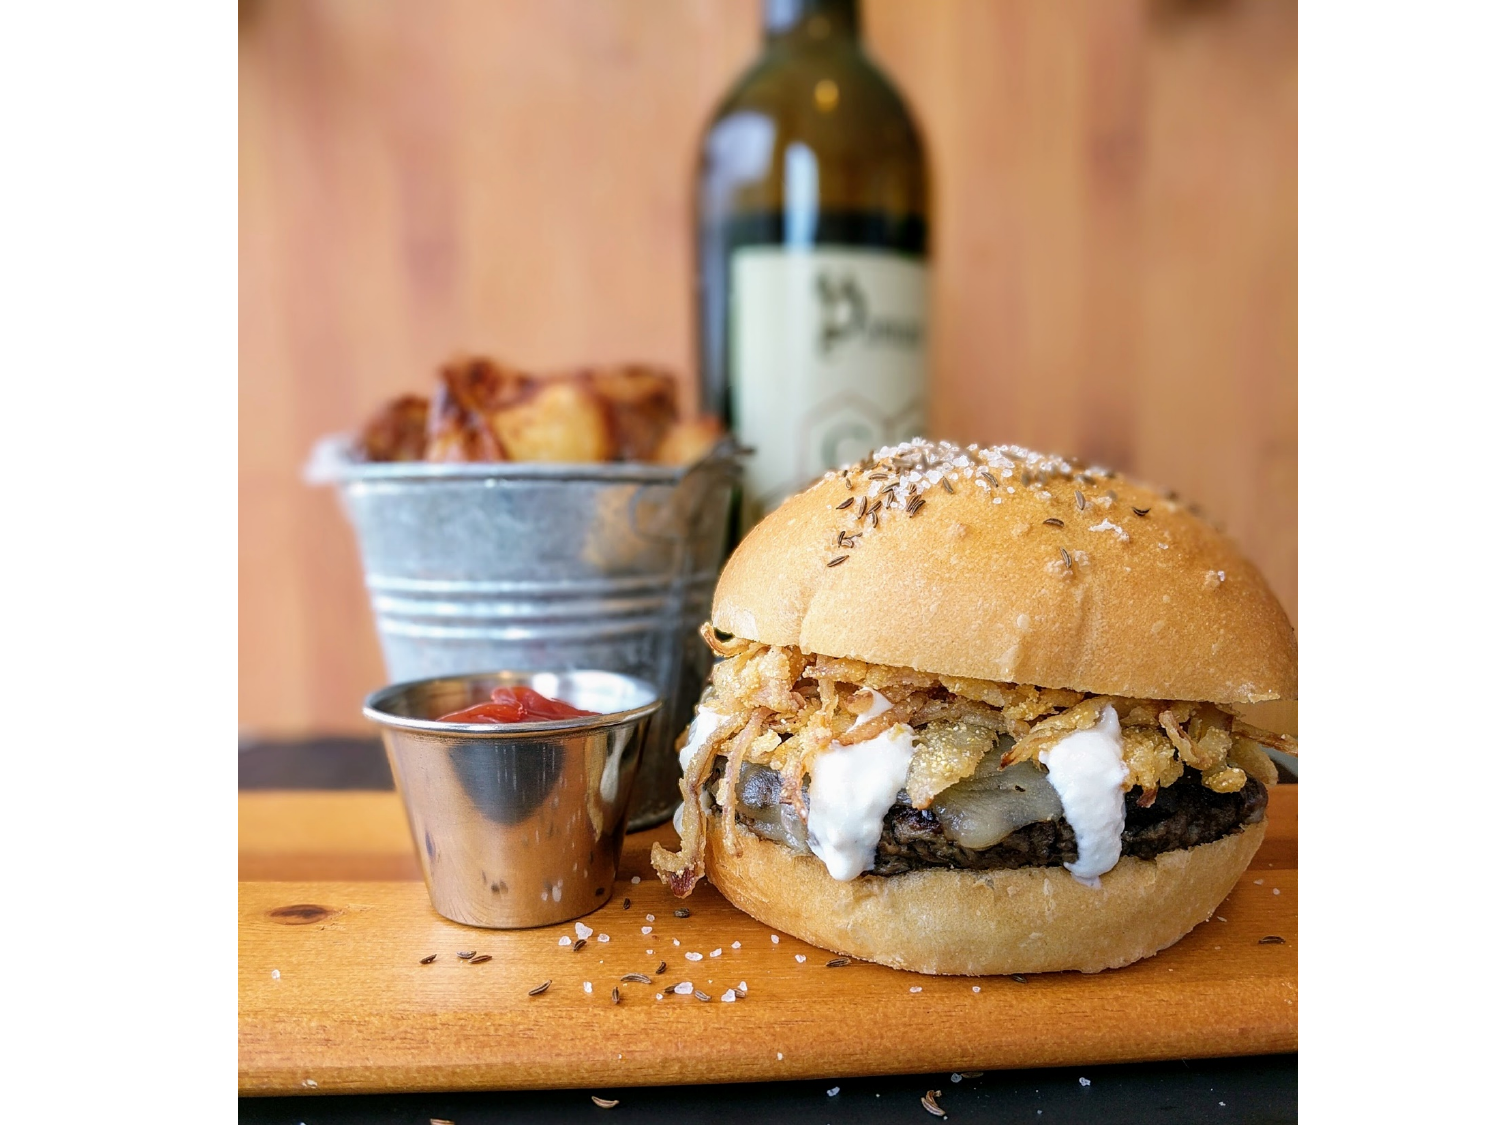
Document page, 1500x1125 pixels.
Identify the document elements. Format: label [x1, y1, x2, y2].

picture [238, 0, 1298, 1125]
